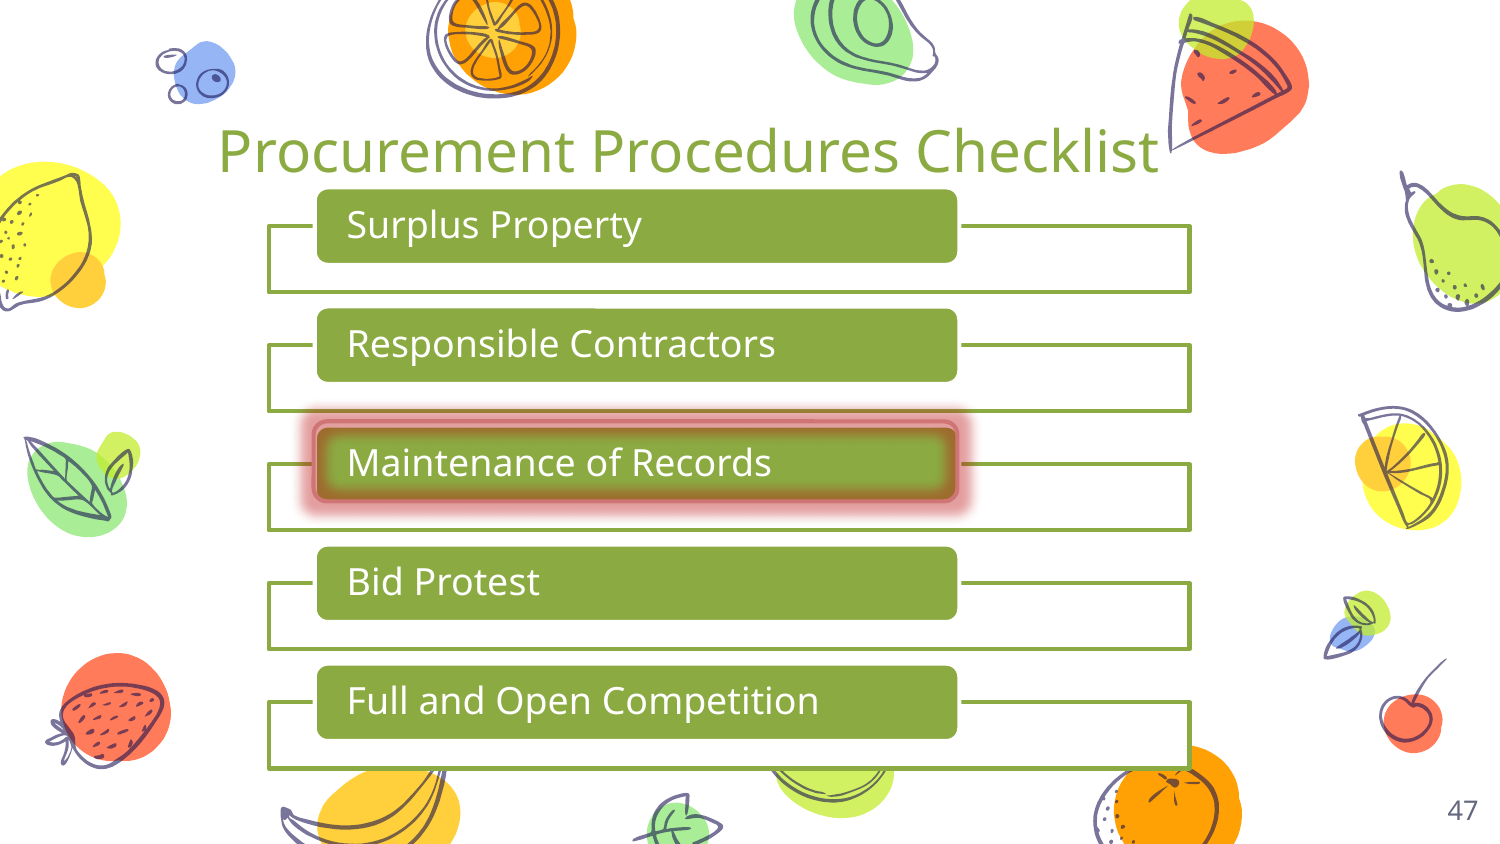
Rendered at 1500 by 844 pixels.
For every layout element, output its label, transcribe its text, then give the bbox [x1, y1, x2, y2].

slide_number 47 [1403, 779, 1494, 844]
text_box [268, 184, 1190, 772]
text_box Procurement Procedures Checklist [203, 106, 1500, 192]
